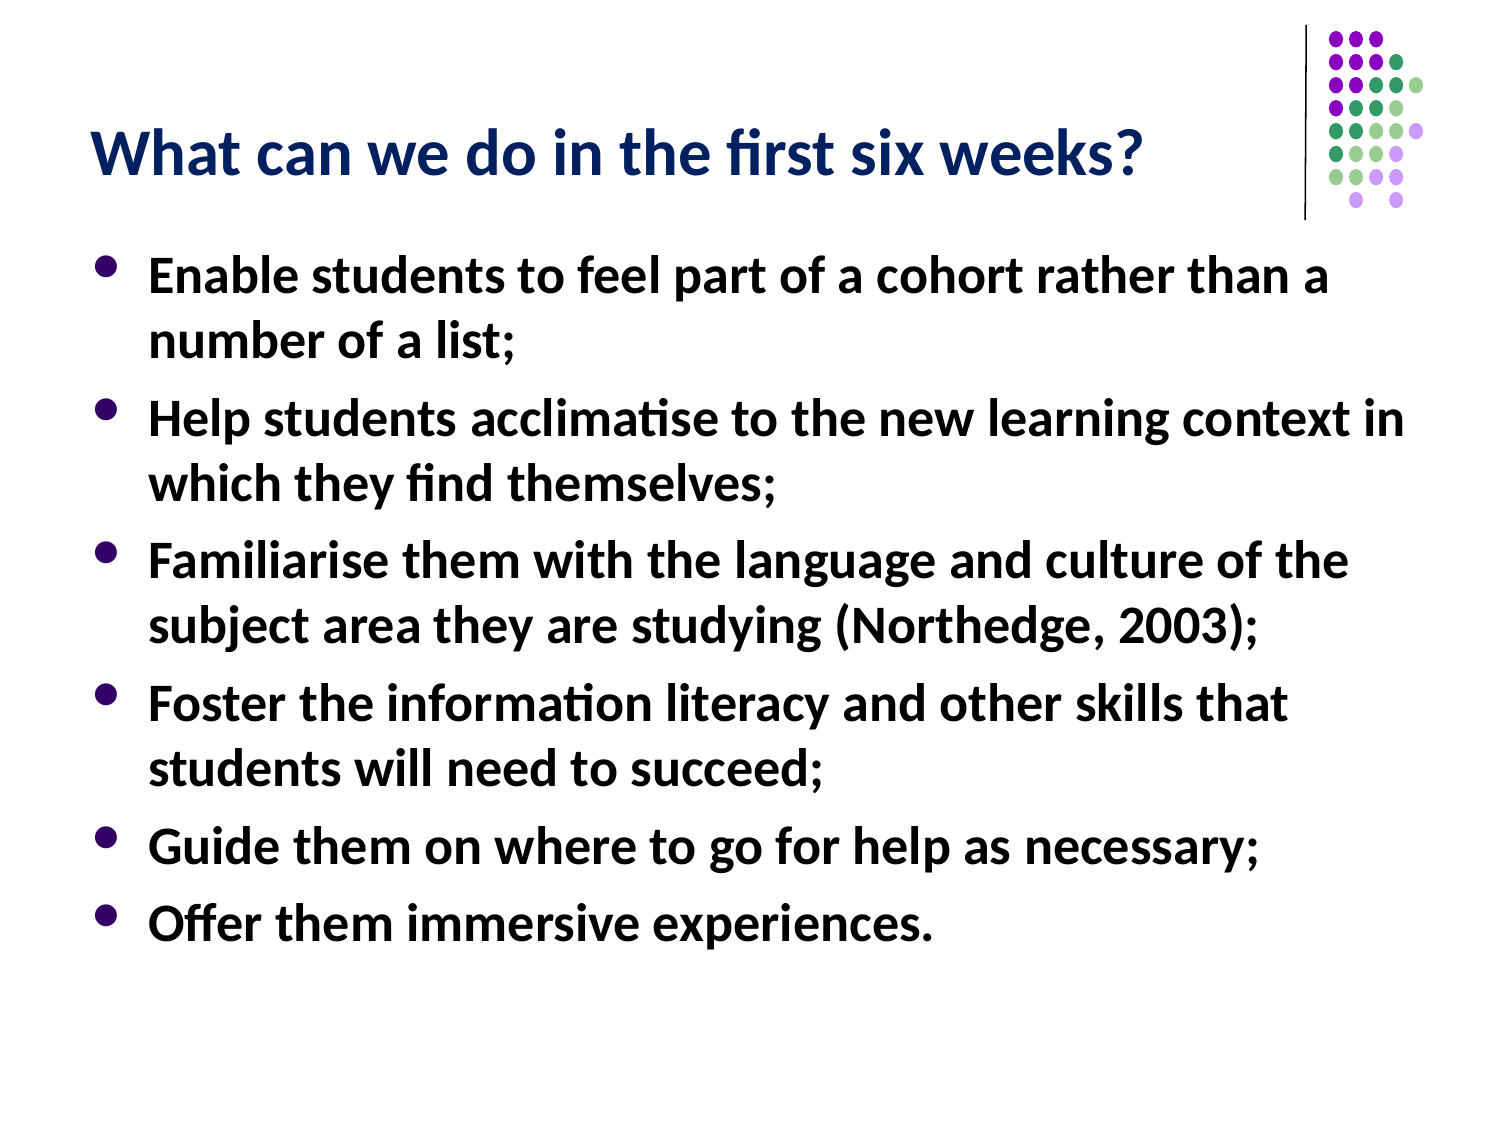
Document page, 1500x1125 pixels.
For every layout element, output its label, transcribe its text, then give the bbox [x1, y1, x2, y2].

title What can we do in the first six weeks? [74, 44, 1426, 197]
list Enable students to feel part of a cohort rather than a number of a list; Help students acclimatise to the new learning context in which they find themselves; Familiarise them with the language and culture of the subject area they are studying (Northedge, 2003); Foster the information literacy and other skills that students will need to succeed; Guide them on where to go for help as necessary; Offer them immersive experiences. [76, 231, 1428, 1018]
